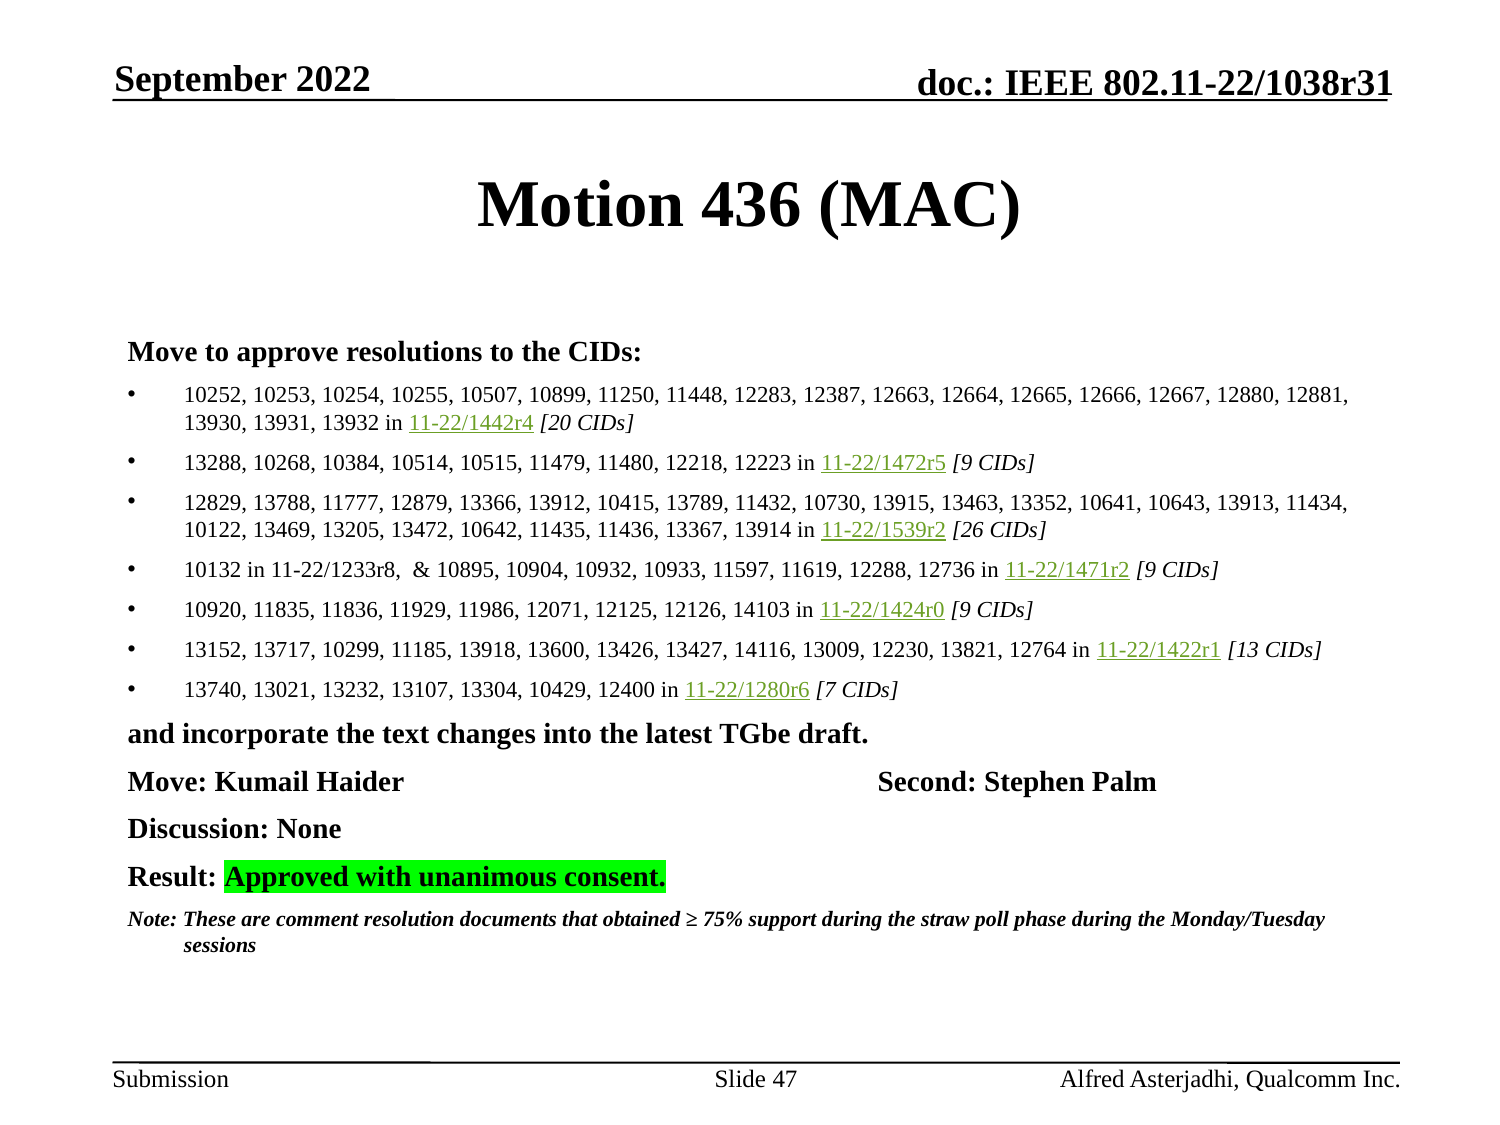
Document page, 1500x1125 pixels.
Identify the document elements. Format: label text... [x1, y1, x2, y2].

slide_number Slide 47 [712, 1061, 800, 1123]
list Move to approve resolutions to the CIDs: 10252, 10253, 10254, 10255, 10507, 10899, 11250, 11448, 12283, 12387, 12663, 12664, 12665, 12666, 12667, 12880, 12881, 13930, 13931, 13932 in 11-22/1442r4 [20 CIDs] 13288, 10268, 10384, 10514, 10515, 11479, 11480, 12218, 12223 in 11-22/1472r5 [9 CIDs] 12829, 13788, 11777, 12879, 13366, 13912, 10415, 13789, 11432, 10730, 13915, 13463, 13352, 10641, 10643, 13913, 11434, 10122, 13469, 13205, 13472, 10642, 11435, 11436, 13367, 13914 in 11-22/1539r2 [26 CIDs] 10132 in 11-22/1233r8, & 10895, 10904, 10932, 10933, 11597, 11619, 12288, 12736 in 11-22/1471r2 [9 CIDs] 10920, 11835, 11836, 11929, 11986, 12071, 12125, 12126, 14103 in 11-22/1424r0 [9 CIDs] 13152, 13717, 10299, 11185, 13918, 13600, 13426, 13427, 14116, 13009, 12230, 13821, 12764 in 11-22/1422r1 [13 CIDs] 13740, 13021, 13232, 13107, 13304, 10429, 12400 in 11-22/1280r6 [7 CIDs] and incorporate the text changes into the latest TGbe draft. Move: Kumail Haider Second: Stephen Palm Discussion: None Result: Approved with unanimous consent. Note: These are comment resolution documents that obtained ≥ 75% support during the straw poll phase during the Monday/Tuesday sessions [112, 324, 1402, 1063]
title Motion 436 (MAC) [112, 112, 1388, 288]
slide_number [114, 54, 423, 100]
footer Alfred Asterjadhi, Qualcomm Inc. [878, 1061, 1402, 1093]
